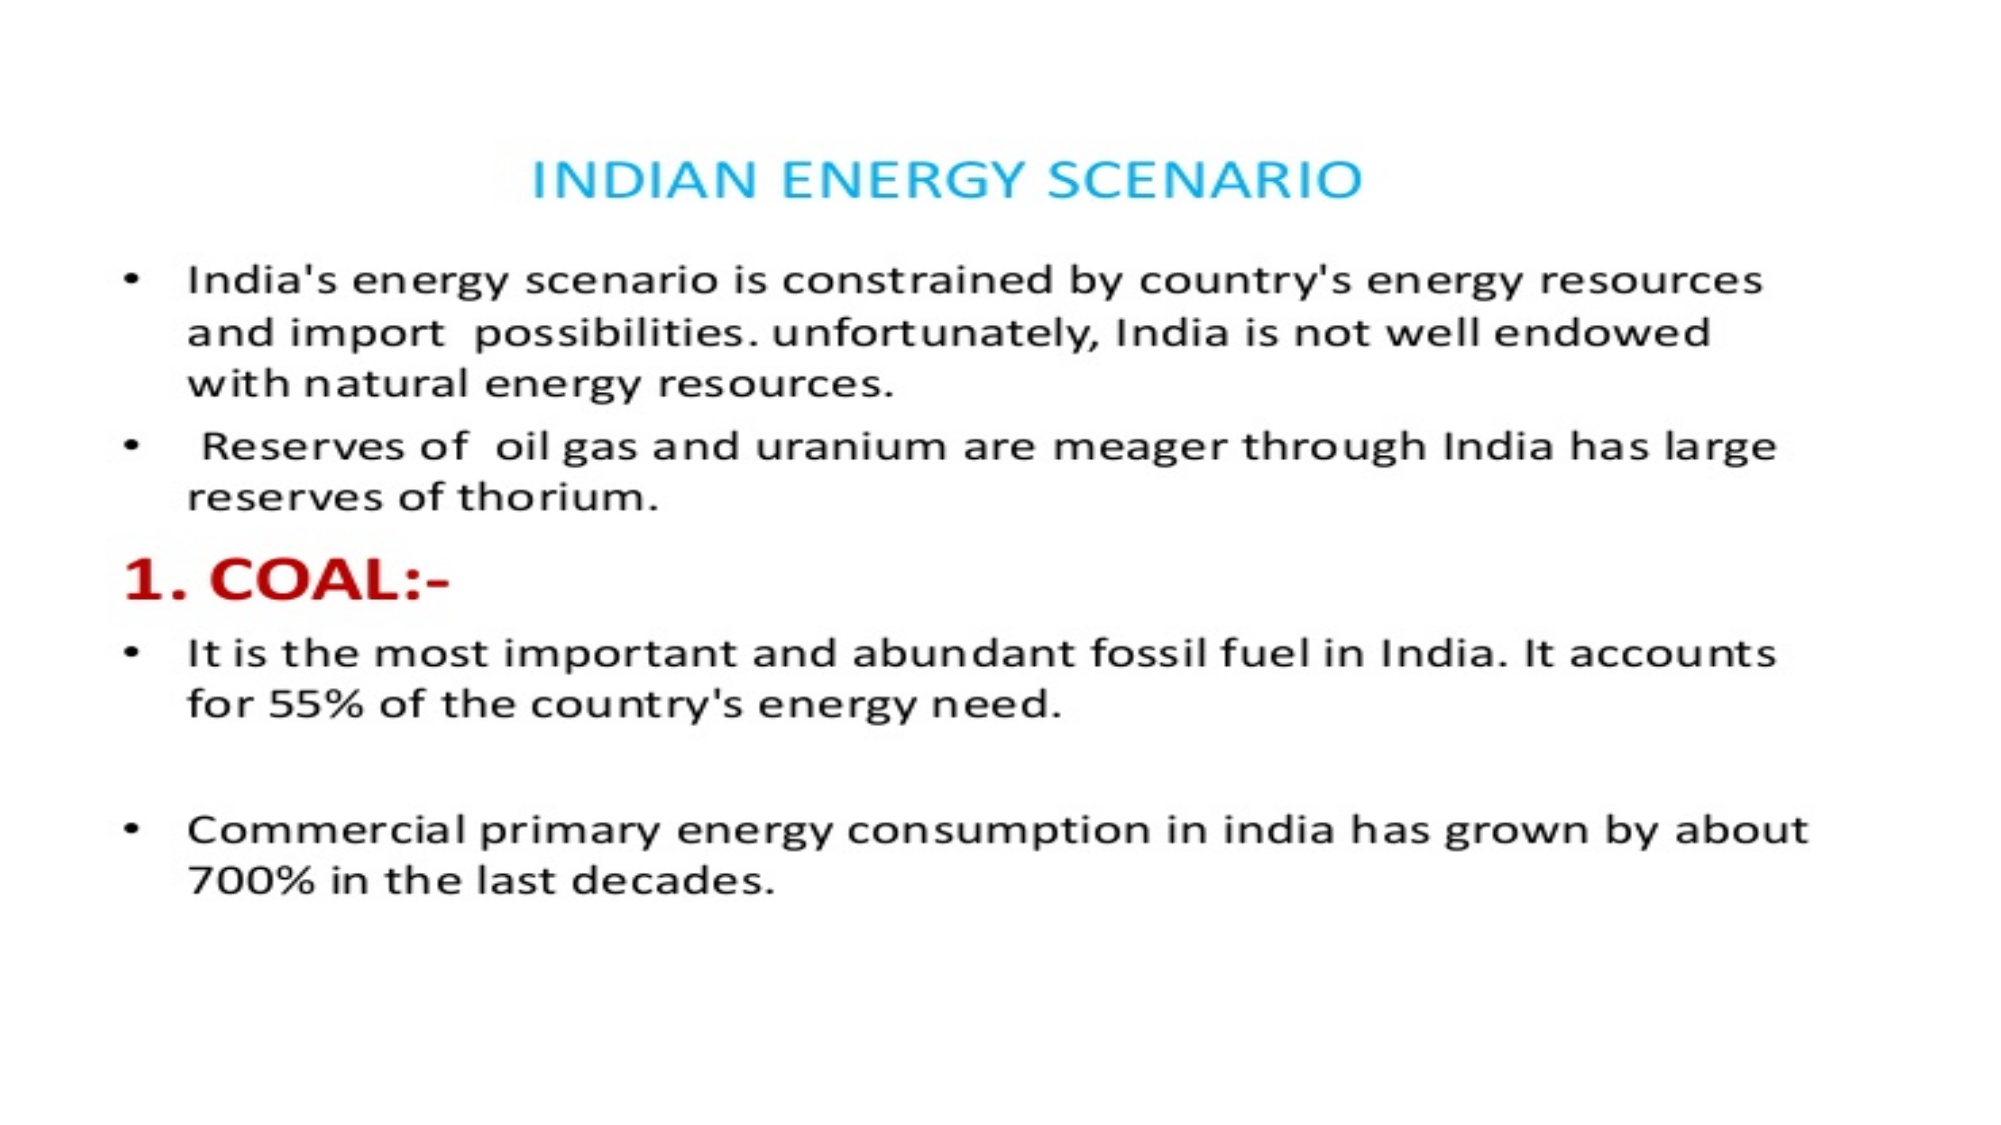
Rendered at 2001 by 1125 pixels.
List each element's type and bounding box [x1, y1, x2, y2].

list [106, 42, 1832, 1014]
